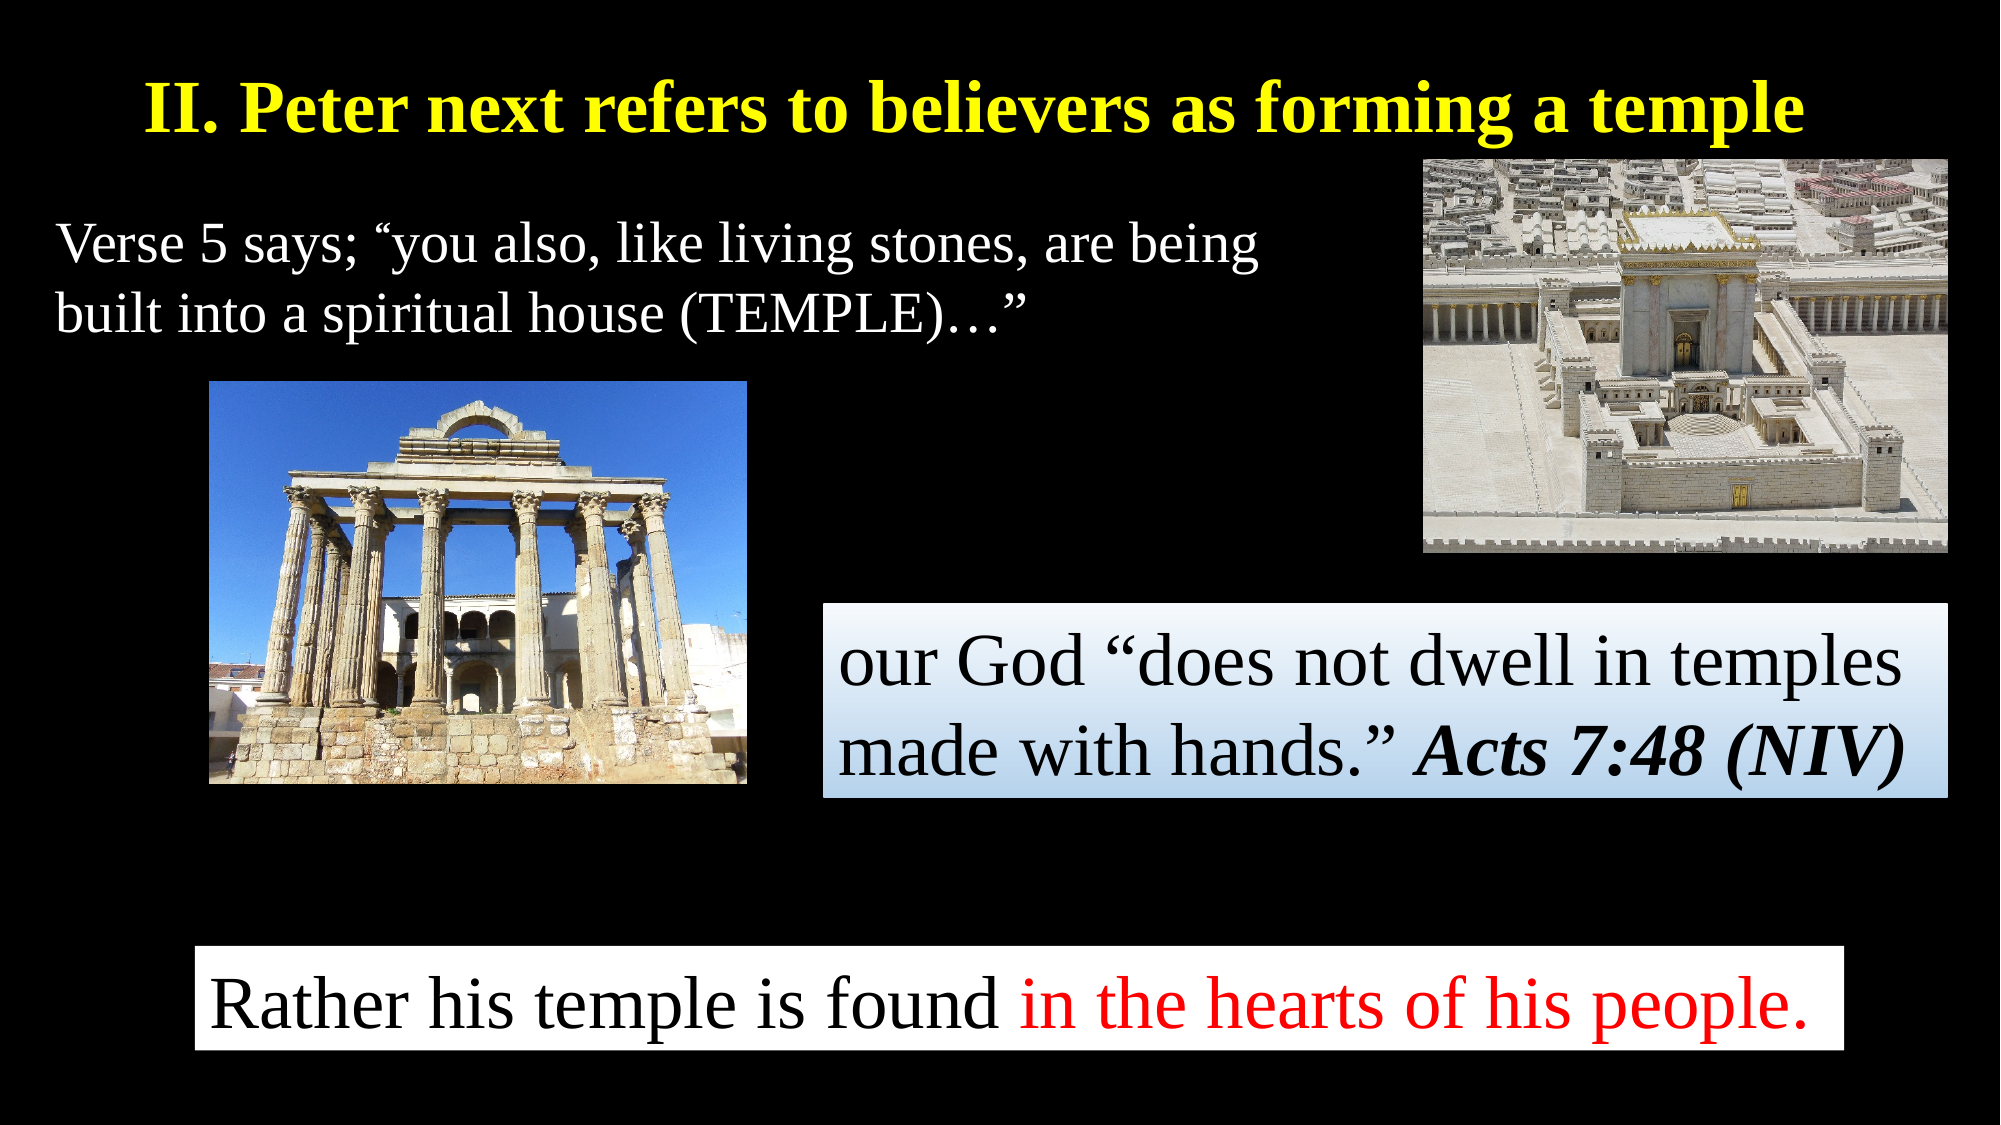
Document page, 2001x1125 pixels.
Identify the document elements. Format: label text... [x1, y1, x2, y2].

picture [209, 381, 747, 784]
picture [1423, 159, 1948, 553]
text_box Verse 5 says; “you also, like living stones, are being built into a spiritual house (TEMPLE)…” [40, 197, 1316, 352]
text_box our God “does not dwell in temples made with hands.” Acts 7:48 (NIV) [823, 603, 1948, 798]
text_box II. Peter next refers to believers as forming a temple [128, 50, 1878, 156]
text_box Rather his temple is found in the hearts of his people. [194, 945, 1845, 1051]
